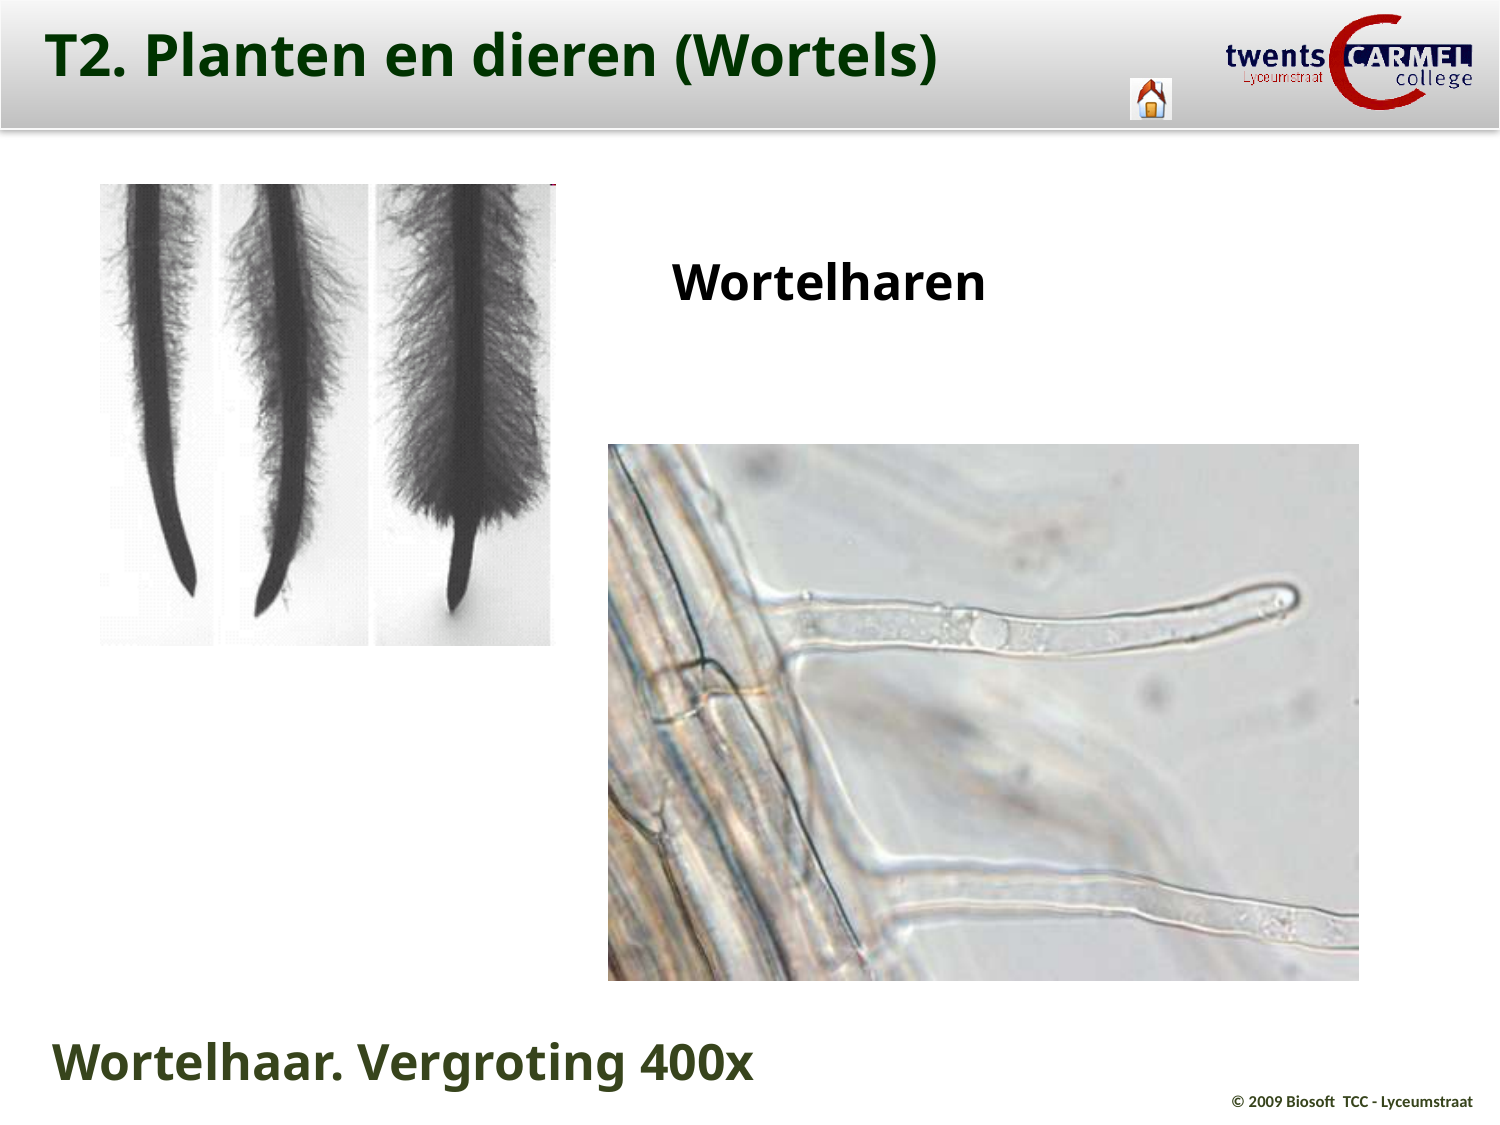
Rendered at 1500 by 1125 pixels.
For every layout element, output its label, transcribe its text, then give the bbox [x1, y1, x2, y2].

text_box Wortelharen [657, 243, 1002, 319]
picture [99, 184, 556, 646]
title T2. Planten en dieren (Wortels) [29, 0, 1225, 106]
picture [1129, 77, 1172, 120]
text_box Wortelhaar. Vergroting 400x [37, 1023, 770, 1098]
picture [608, 444, 1359, 981]
picture [1218, 9, 1489, 118]
